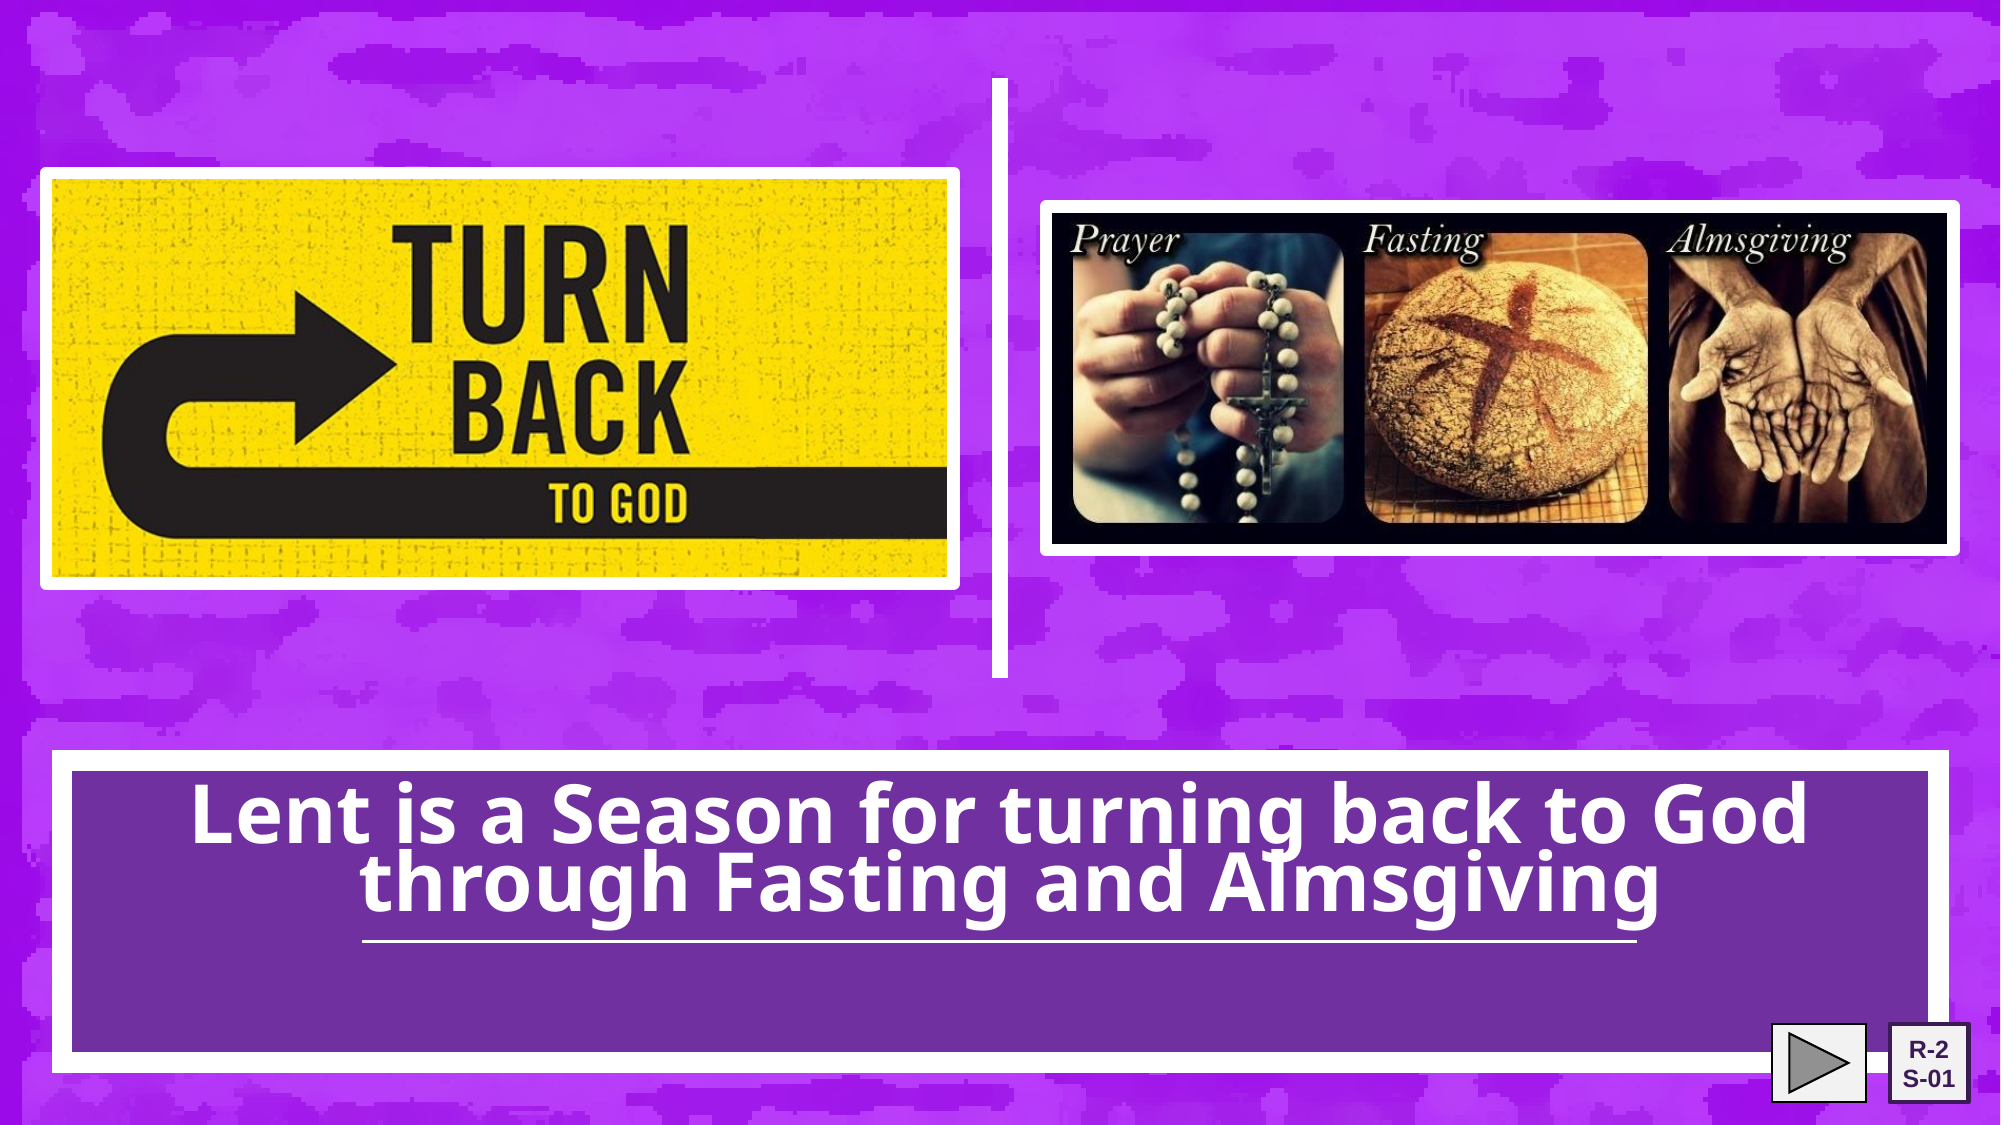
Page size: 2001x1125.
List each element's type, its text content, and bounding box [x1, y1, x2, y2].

text_box [61, 759, 1939, 1064]
text_box R-2 S-01 [1889, 1023, 1969, 1103]
title Lent is a Season for turning back to God through Fasting and Almsgiving [86, 780, 1914, 933]
picture [0, 0, 2001, 1125]
text_box [1771, 1023, 1867, 1103]
